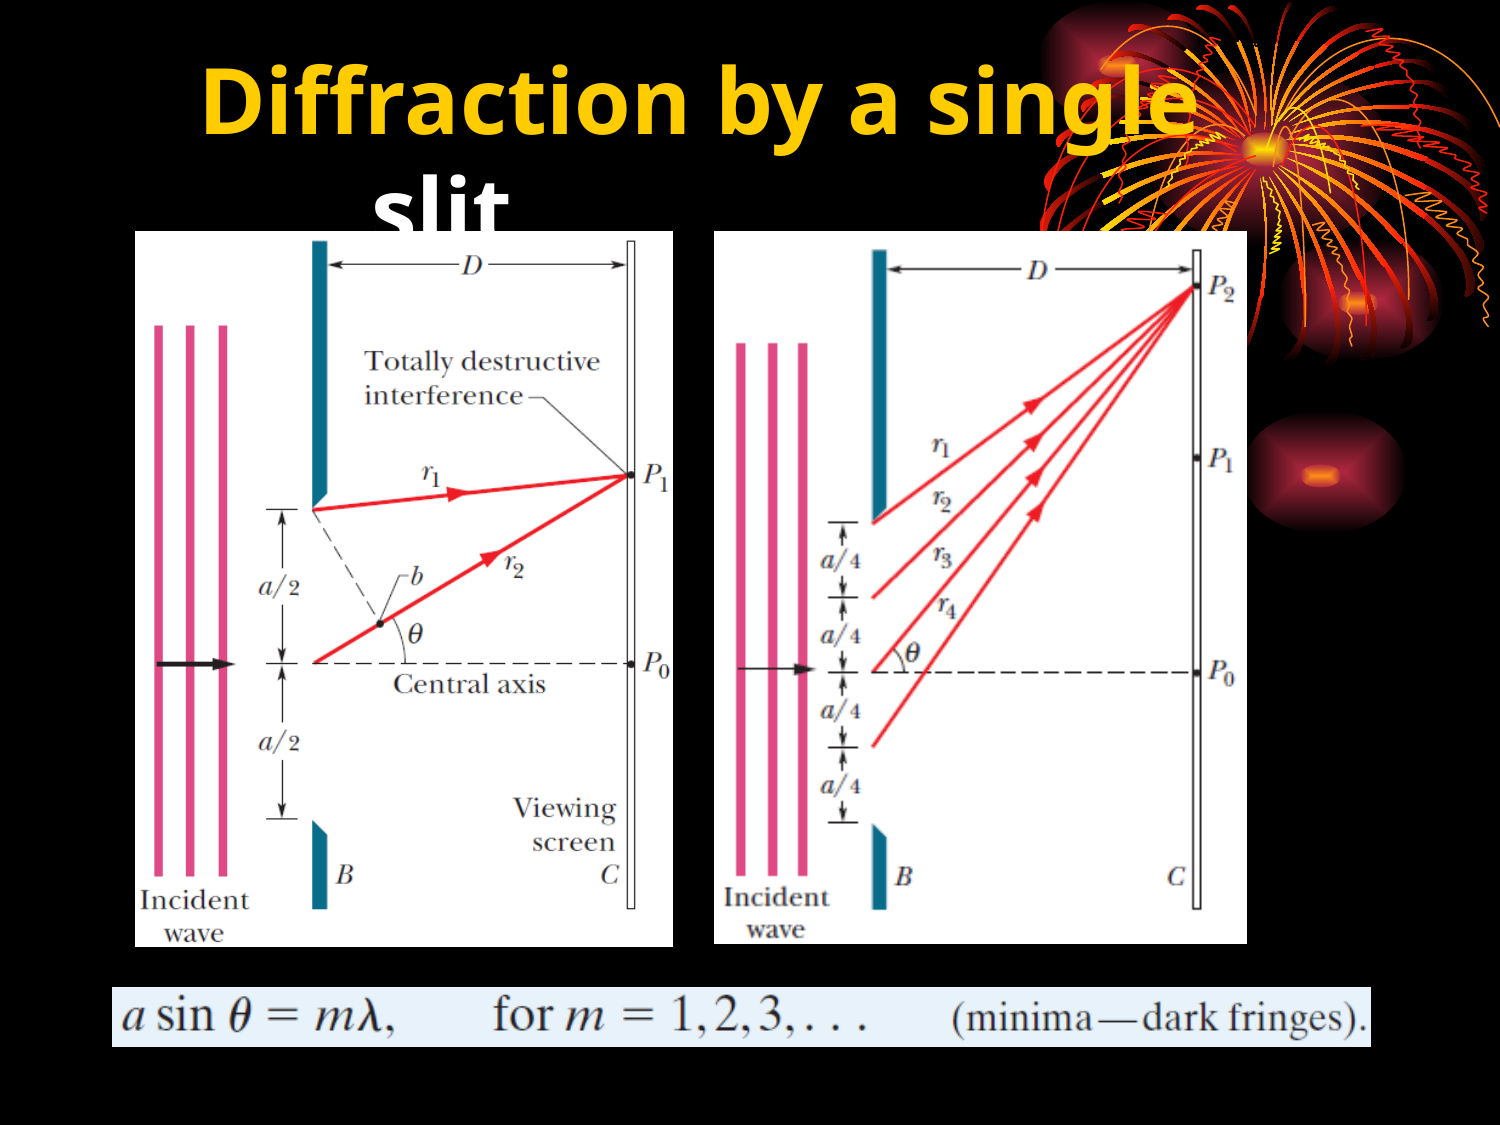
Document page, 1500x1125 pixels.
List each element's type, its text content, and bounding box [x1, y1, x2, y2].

picture [135, 231, 673, 947]
picture [111, 987, 1371, 1048]
picture [714, 231, 1247, 944]
title Diffraction by a single slit [182, 89, 1347, 216]
